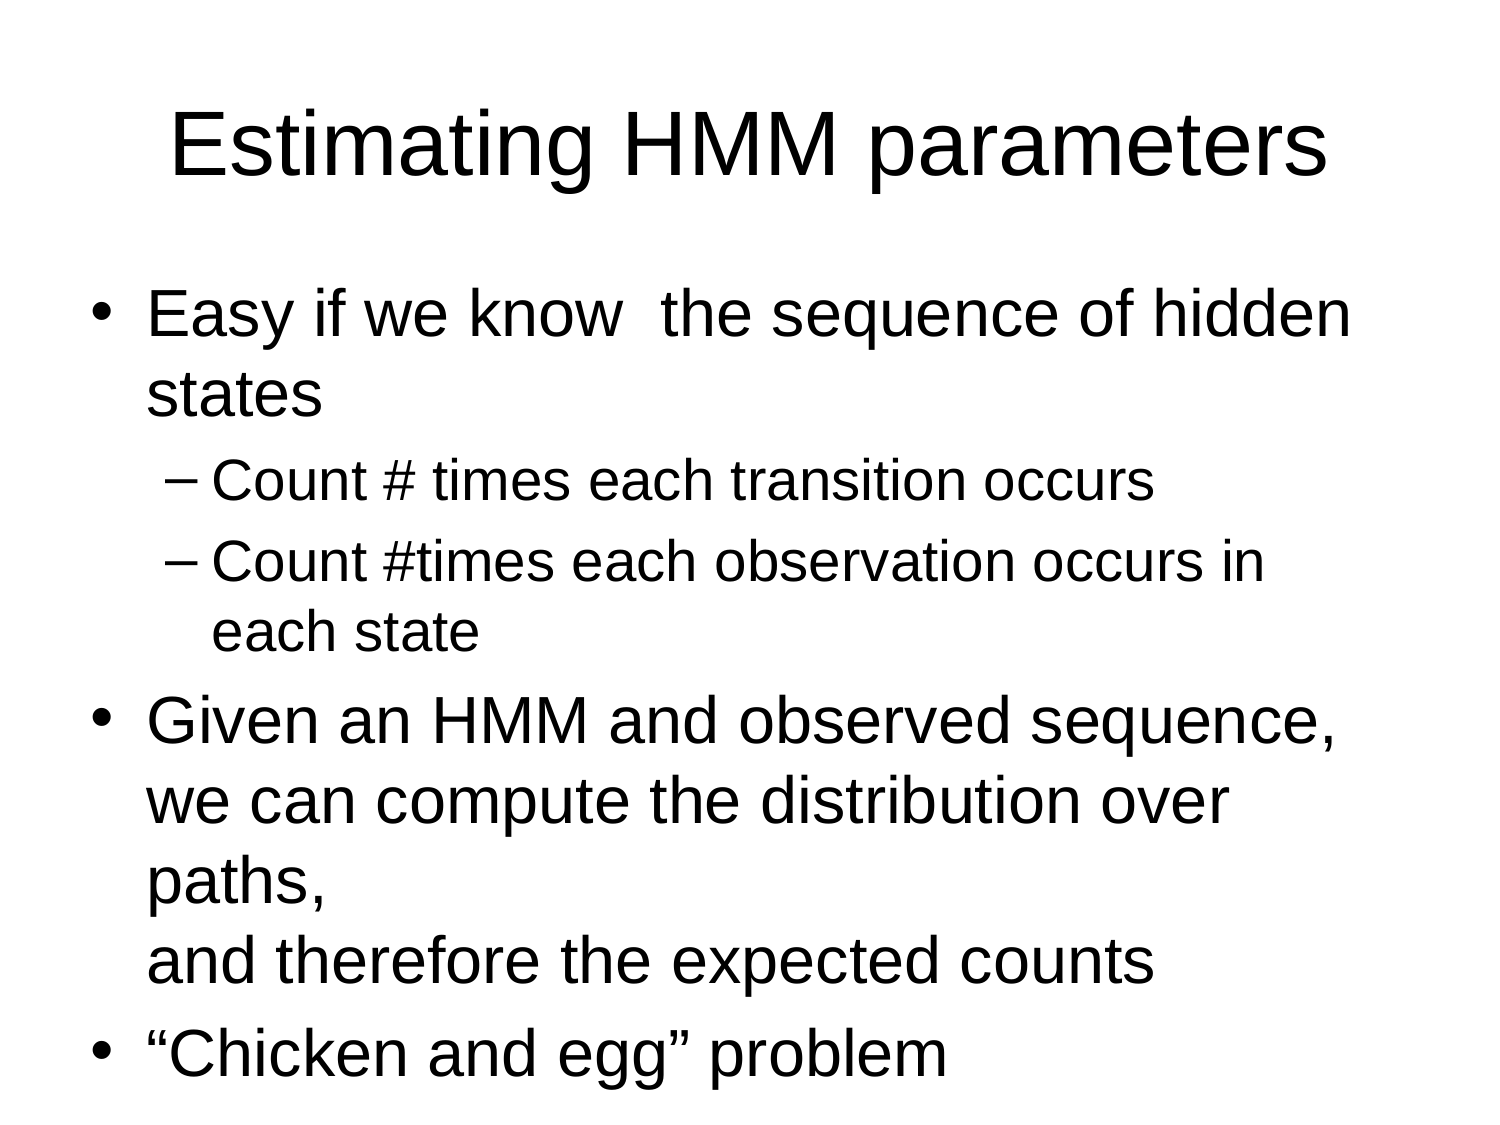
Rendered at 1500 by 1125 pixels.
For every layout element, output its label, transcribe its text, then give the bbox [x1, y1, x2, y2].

list Easy if we know the sequence of hidden states Count # times each transition occurs Count #times each observation occurs in each state Given an HMM and observed sequence, we can compute the distribution over paths, and therefore the expected counts “Chicken and egg” problem [75, 262, 1425, 1005]
title Estimating HMM parameters [75, 45, 1425, 233]
